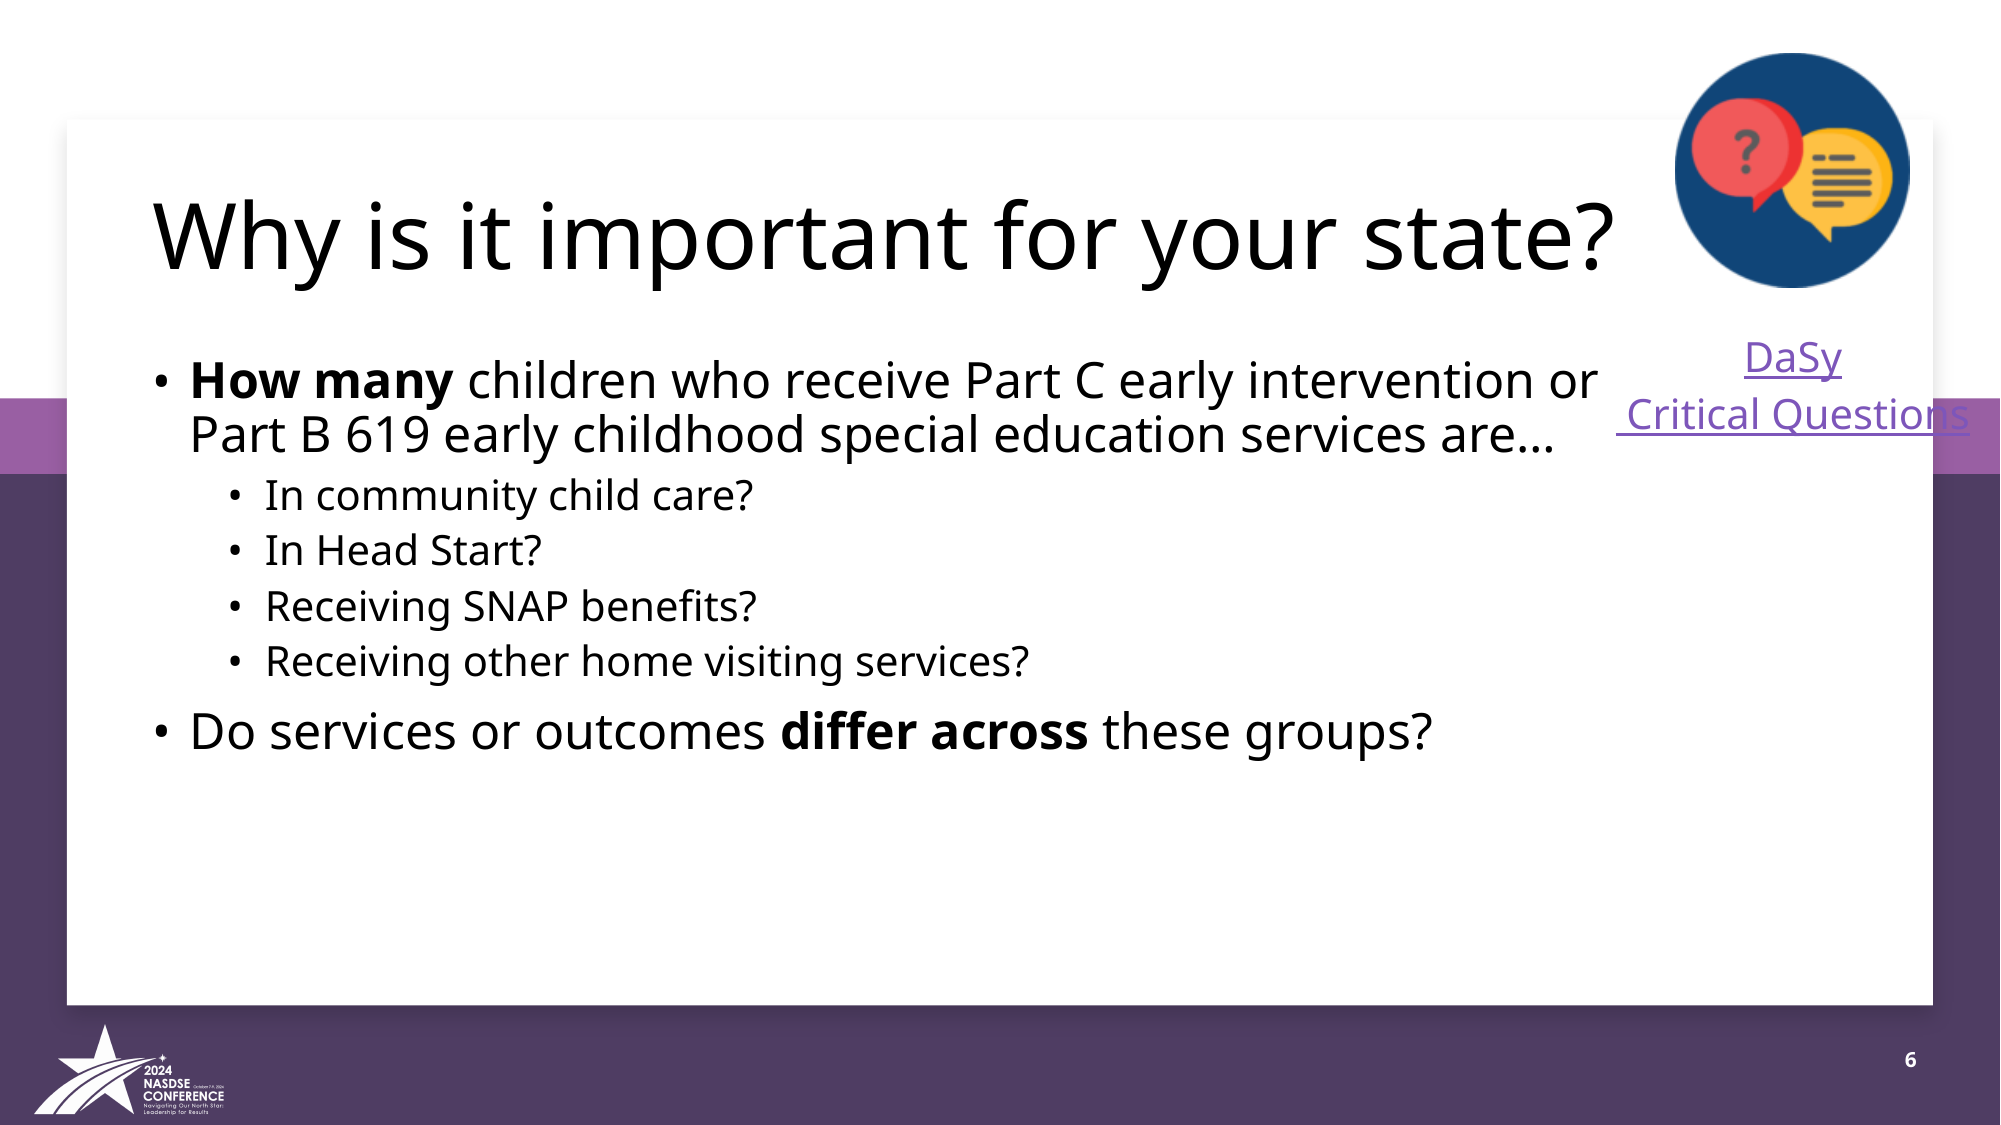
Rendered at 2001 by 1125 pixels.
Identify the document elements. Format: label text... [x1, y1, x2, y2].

title Why is it important for your state? [137, 130, 1863, 348]
picture [1675, 53, 1910, 288]
list How many children who receive Part C early intervention or Part B 619 early childhood special education services are… In community child care? In Head Start? Receiving SNAP benefits? Receiving other home visiting services? Do services or outcomes differ across these groups? [137, 348, 1661, 1006]
picture [32, 1023, 225, 1116]
text_box DaSy Critical Questions [1594, 323, 1992, 453]
